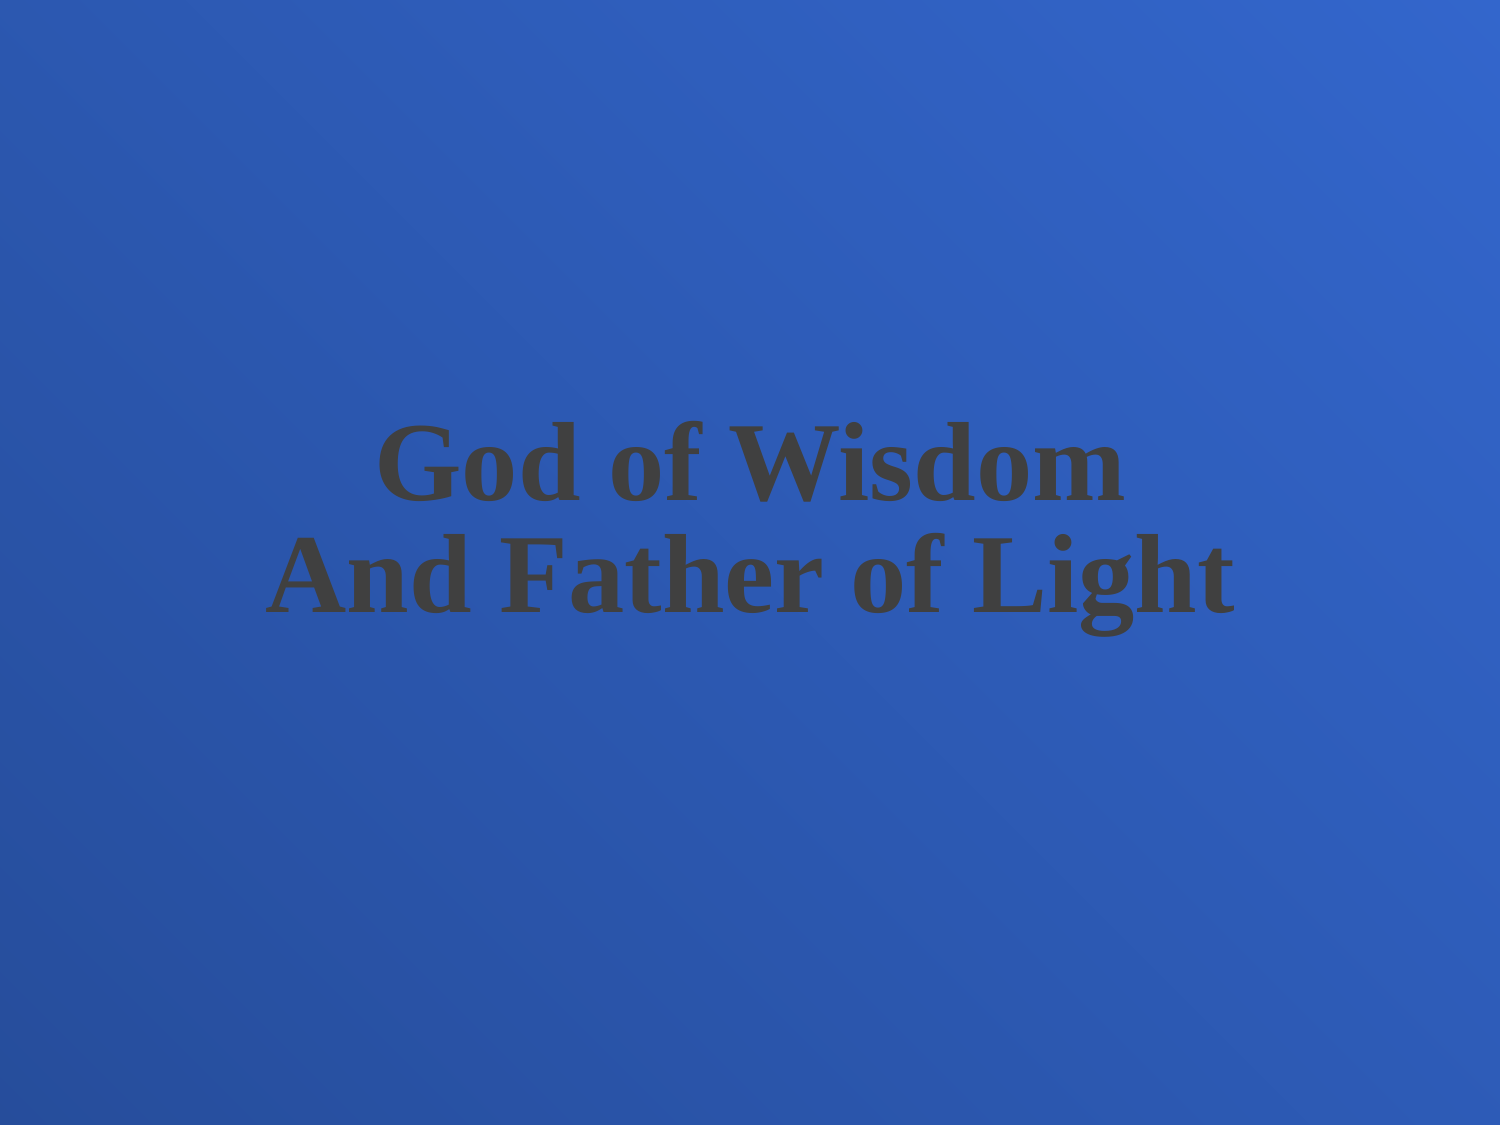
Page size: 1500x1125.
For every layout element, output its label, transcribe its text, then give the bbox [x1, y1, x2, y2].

text_box God of Wisdom And Father of Light [0, 403, 1500, 643]
